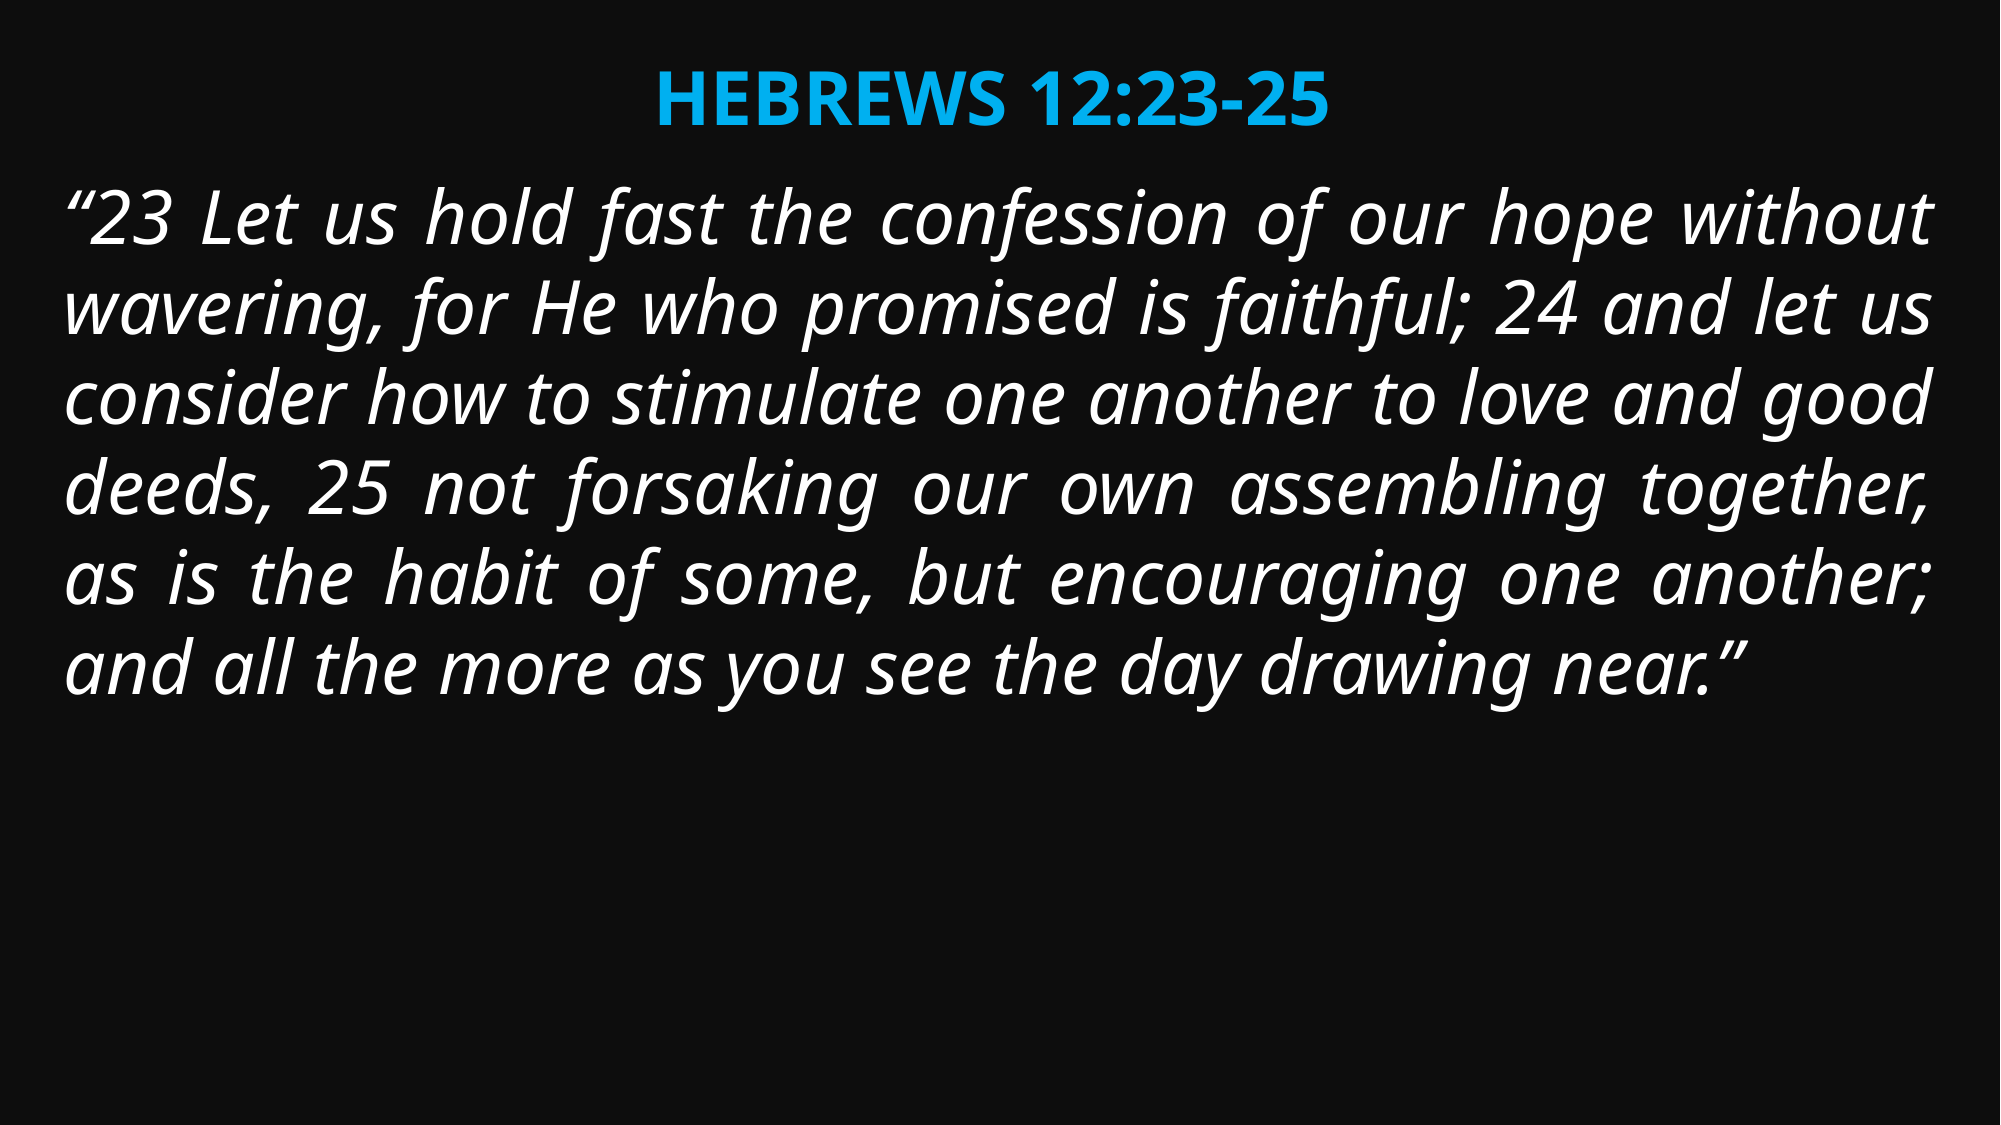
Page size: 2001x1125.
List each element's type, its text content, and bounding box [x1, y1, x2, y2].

subtitle Hebrews 12:23-25 [34, 42, 1951, 184]
text_box “23 Let us hold fast the confession of our hope without wavering, for He who promised is faithful; 24 and let us consider how to stimulate one another to love and good deeds, 25 not forsaking our own assembling together, as is the habit of some, but encouraging one another; and all the more as you see the day drawing near.” [49, 162, 1951, 718]
